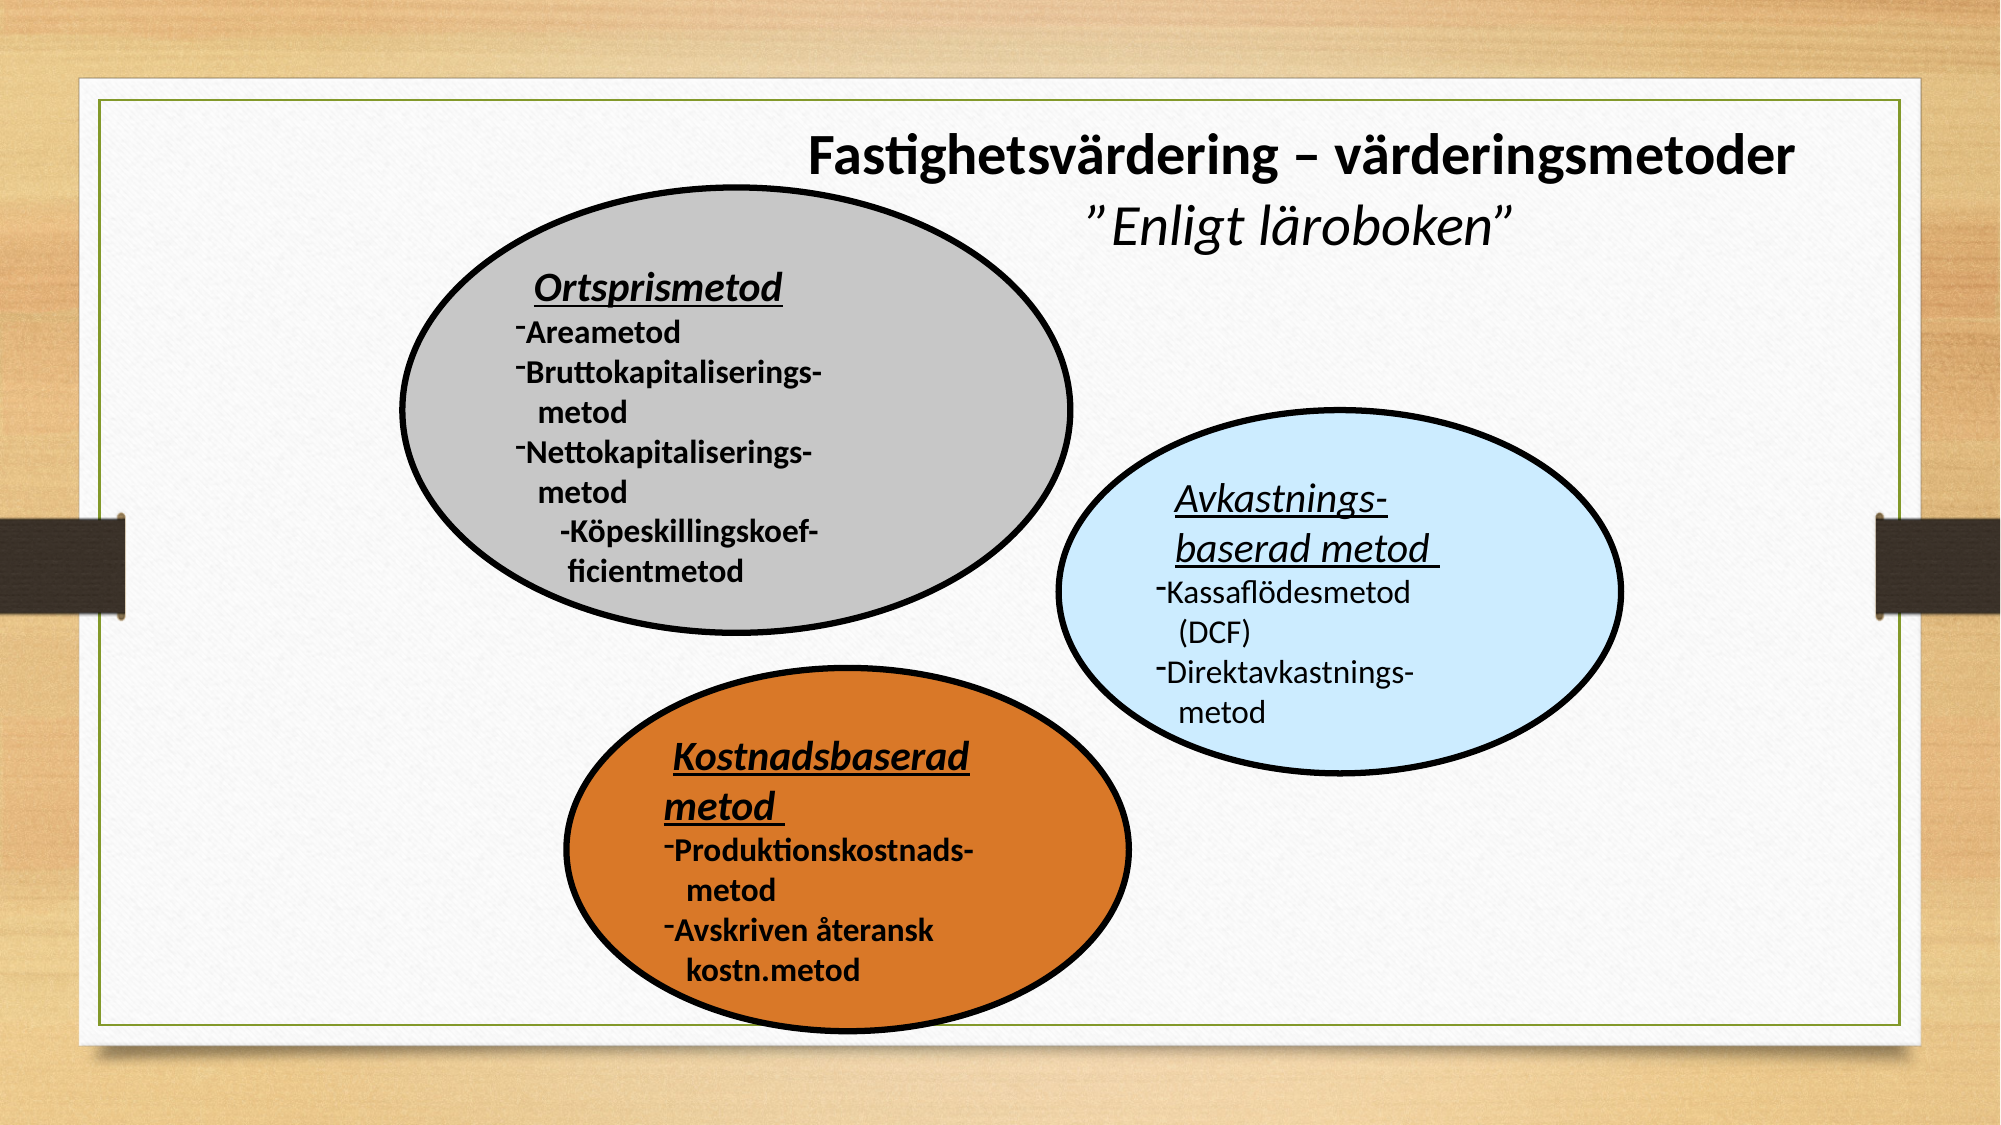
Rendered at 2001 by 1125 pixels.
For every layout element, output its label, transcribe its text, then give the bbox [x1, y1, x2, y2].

text_box Ortsprismetod Areametod Bruttokapitaliserings- metod Nettokapitaliserings- metod -Köpeskillingskoef- ficientmetod [402, 187, 1071, 633]
text_box Fastighetsvärdering – värderingsmetoder ”Enligt läroboken” [793, 109, 1812, 264]
text_box Kostnadsbaserad metod Produktionskostnads- metod Avskriven återansk kostn.metod [566, 667, 1129, 1032]
text_box Avkastnings- baserad metod Kassaflödesmetod (DCF) Direktavkastnings- metod [1058, 410, 1622, 774]
picture [0, 0, 2001, 1125]
